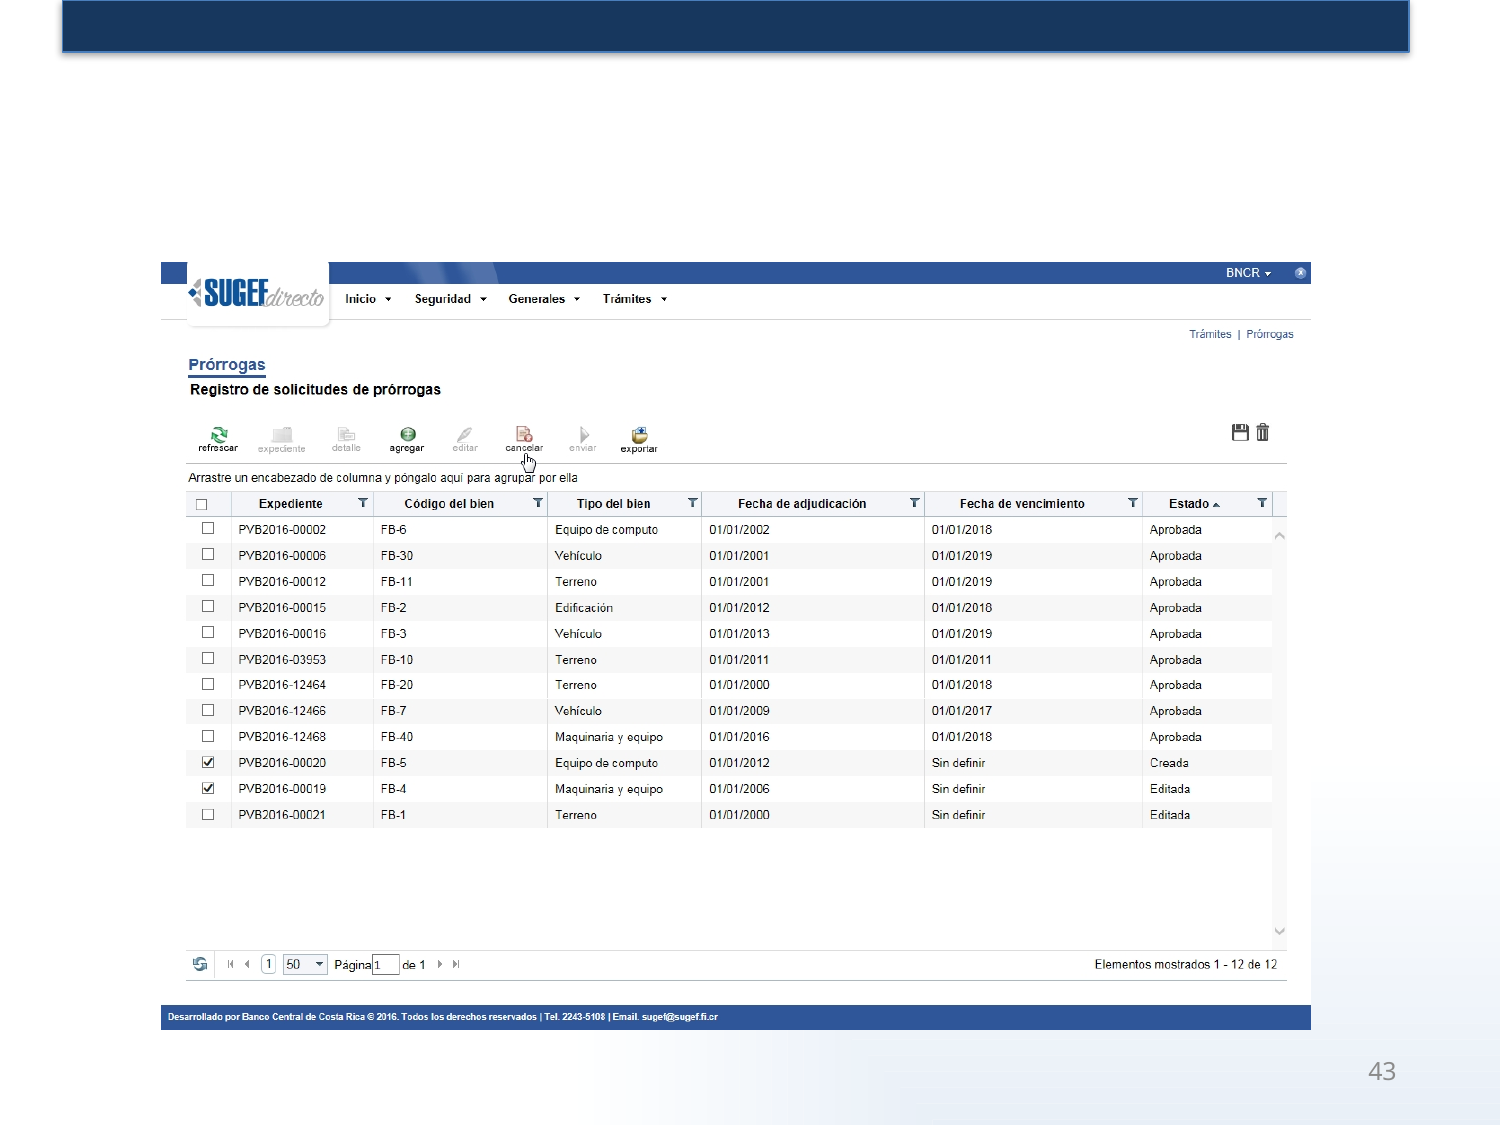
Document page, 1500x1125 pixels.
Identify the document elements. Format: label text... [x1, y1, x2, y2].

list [160, 262, 1311, 1031]
slide_number 43 [1061, 1042, 1412, 1103]
